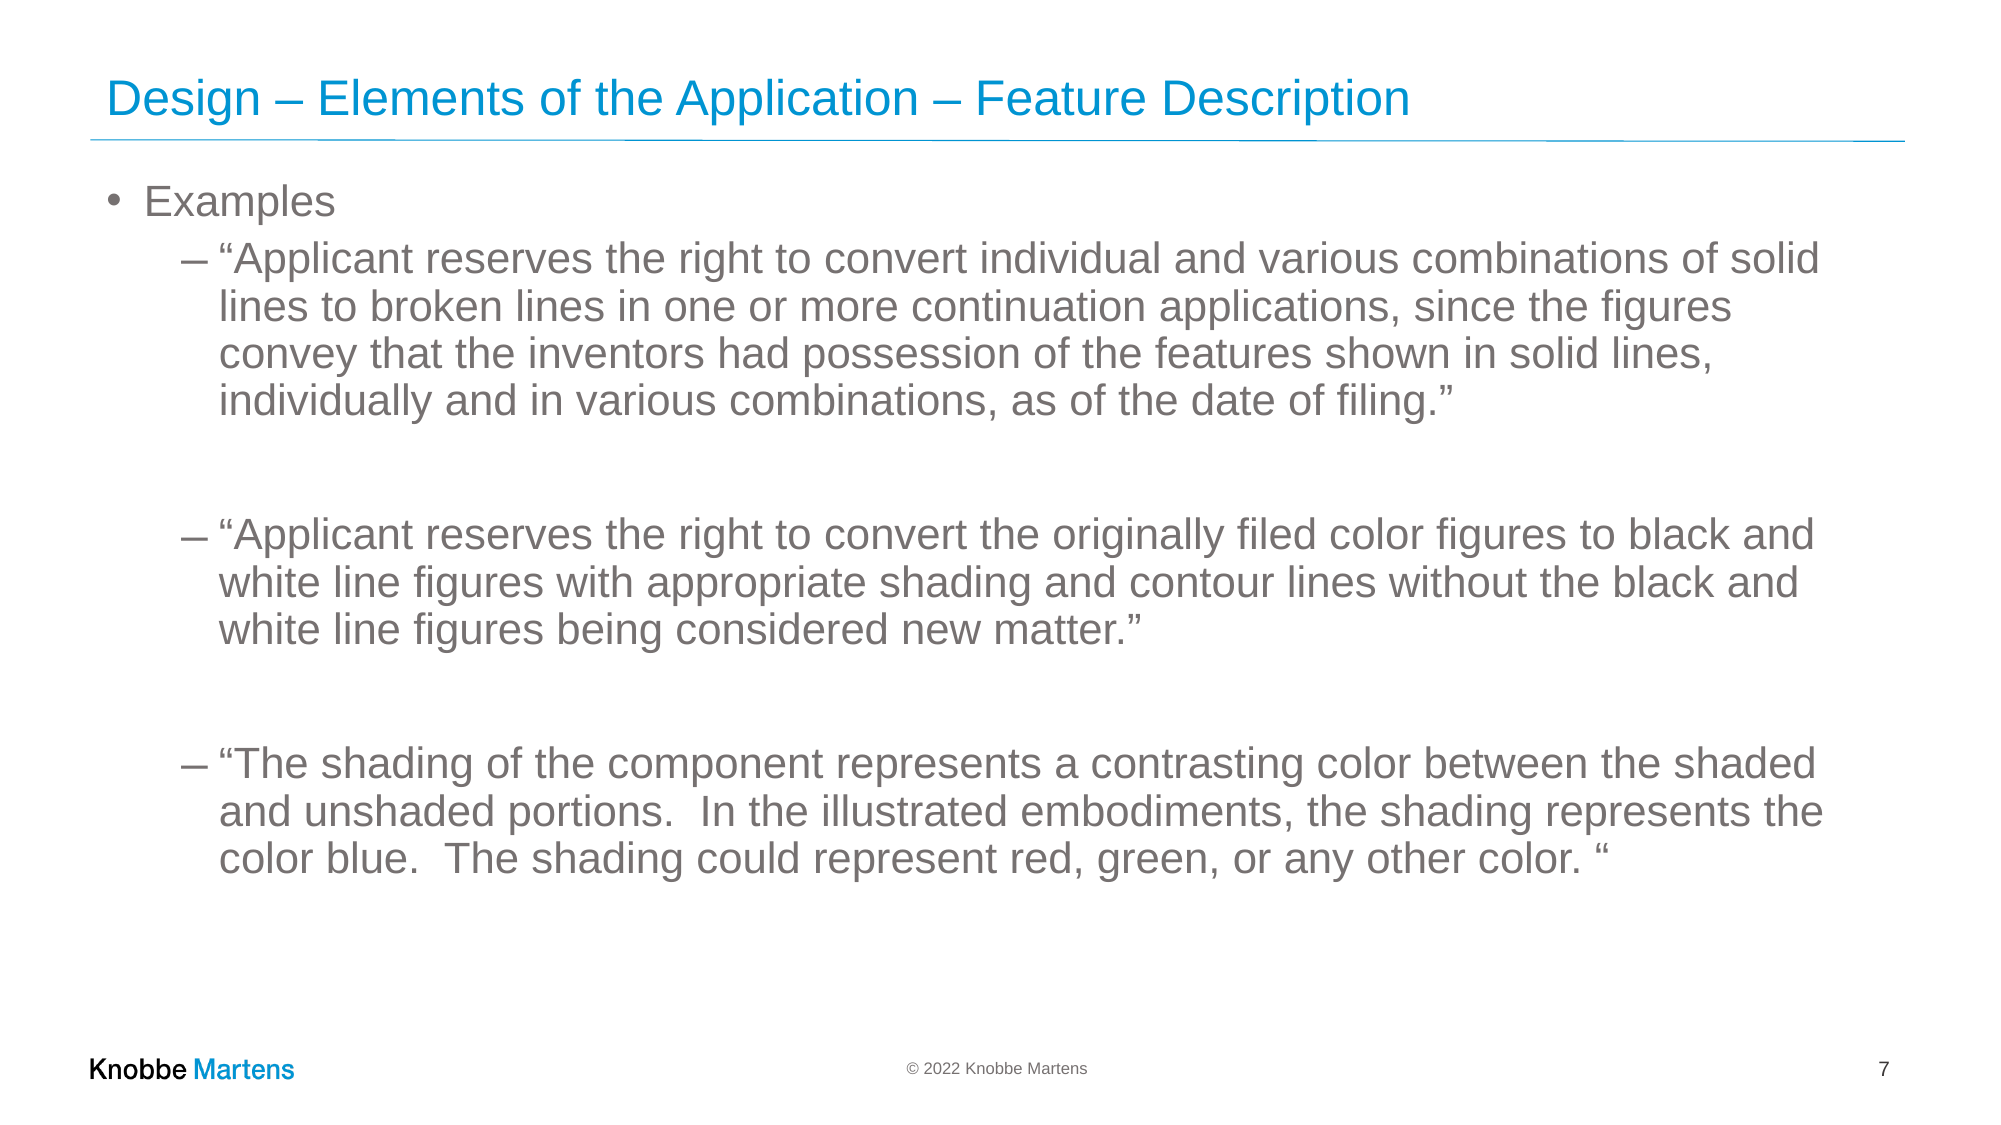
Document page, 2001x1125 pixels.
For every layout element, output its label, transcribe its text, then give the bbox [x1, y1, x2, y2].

list Examples “Applicant reserves the right to convert individual and various combinations of solid lines to broken lines in one or more continuation applications, since the figures convey that the inventors had possession of the features shown in solid lines, individually and in various combinations, as of the date of filing.” “Applicant reserves the right to convert the originally filed color figures to black and white line figures with appropriate shading and contour lines without the black and white line figures being considered new matter.” “The shading of the component represents a contrasting color between the shaded and unshaded portions. In the illustrated embodiments, the shading represents the color blue. The shading could represent red, green, or any other color. “ [91, 171, 1874, 984]
title Design – Elements of the Application – Feature Description [91, 60, 1905, 140]
slide_number 7 [1412, 1037, 1905, 1098]
